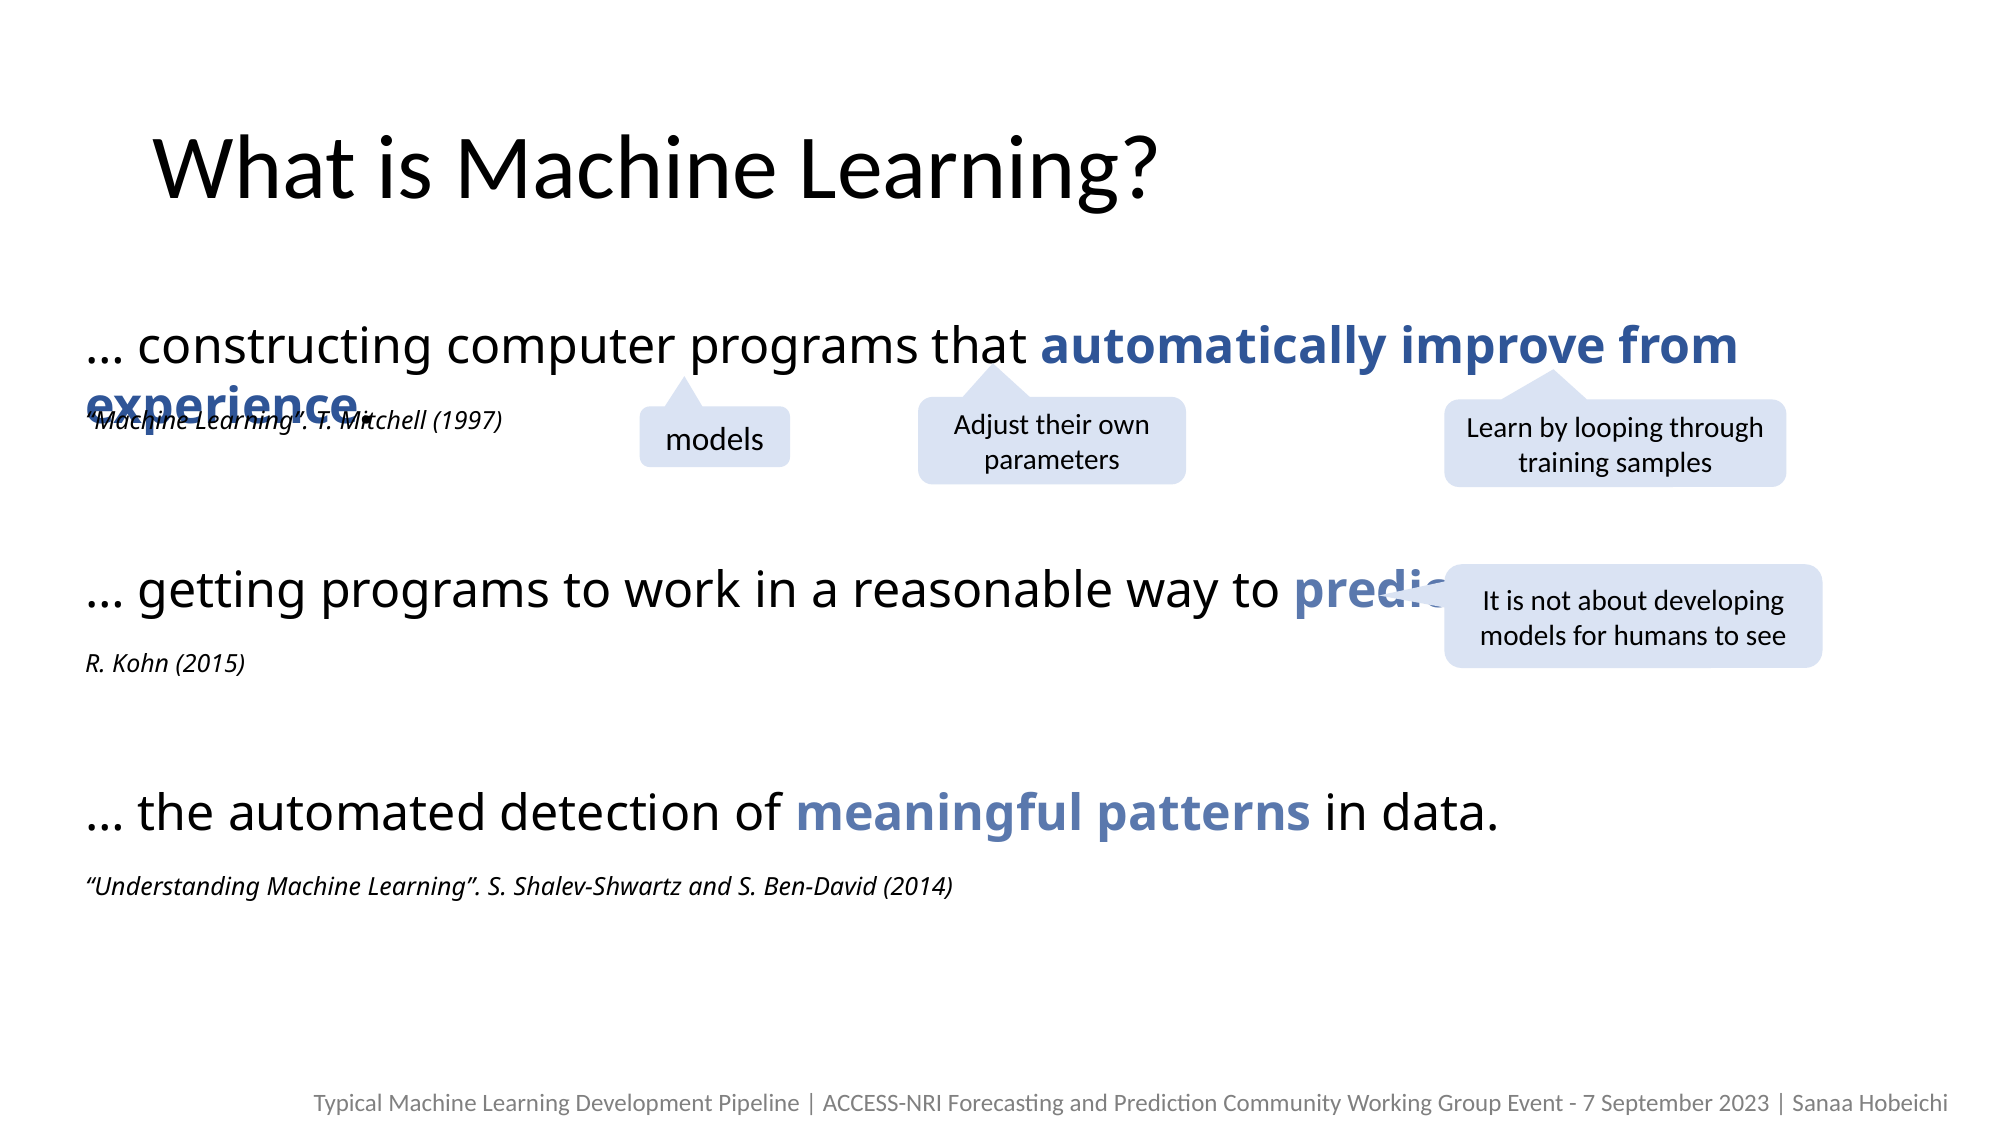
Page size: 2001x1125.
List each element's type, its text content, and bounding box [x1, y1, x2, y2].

text_box … getting programs to work in a reasonable way to predict stuff. R. Kohn (2015) [70, 549, 1936, 685]
text_box models [638, 374, 792, 469]
text_box Adjust their own parameters [917, 361, 1188, 486]
title What is Machine Learning? [137, 59, 1863, 278]
text_box It is not about developing models for humans to see [1378, 563, 1824, 670]
text_box … constructing computer programs that automatically improve from experience. [70, 306, 2000, 442]
text_box Typical Machine Learning Development Pipeline | ACCESS-NRI Forecasting and Prediction Community Working Group Event - 7 September 2023 | Sanaa Hobeichi [298, 1079, 2000, 1125]
text_box Learn by looping through training samples [1443, 367, 1788, 489]
text_box … the automated detection of meaningful patterns in data. “Understanding Machine Learning”. S. Shalev-Shwartz and S. Ben-David (2014) [70, 773, 2000, 908]
text_box “Machine Learning”. T. Mitchell (1997) [70, 396, 660, 442]
